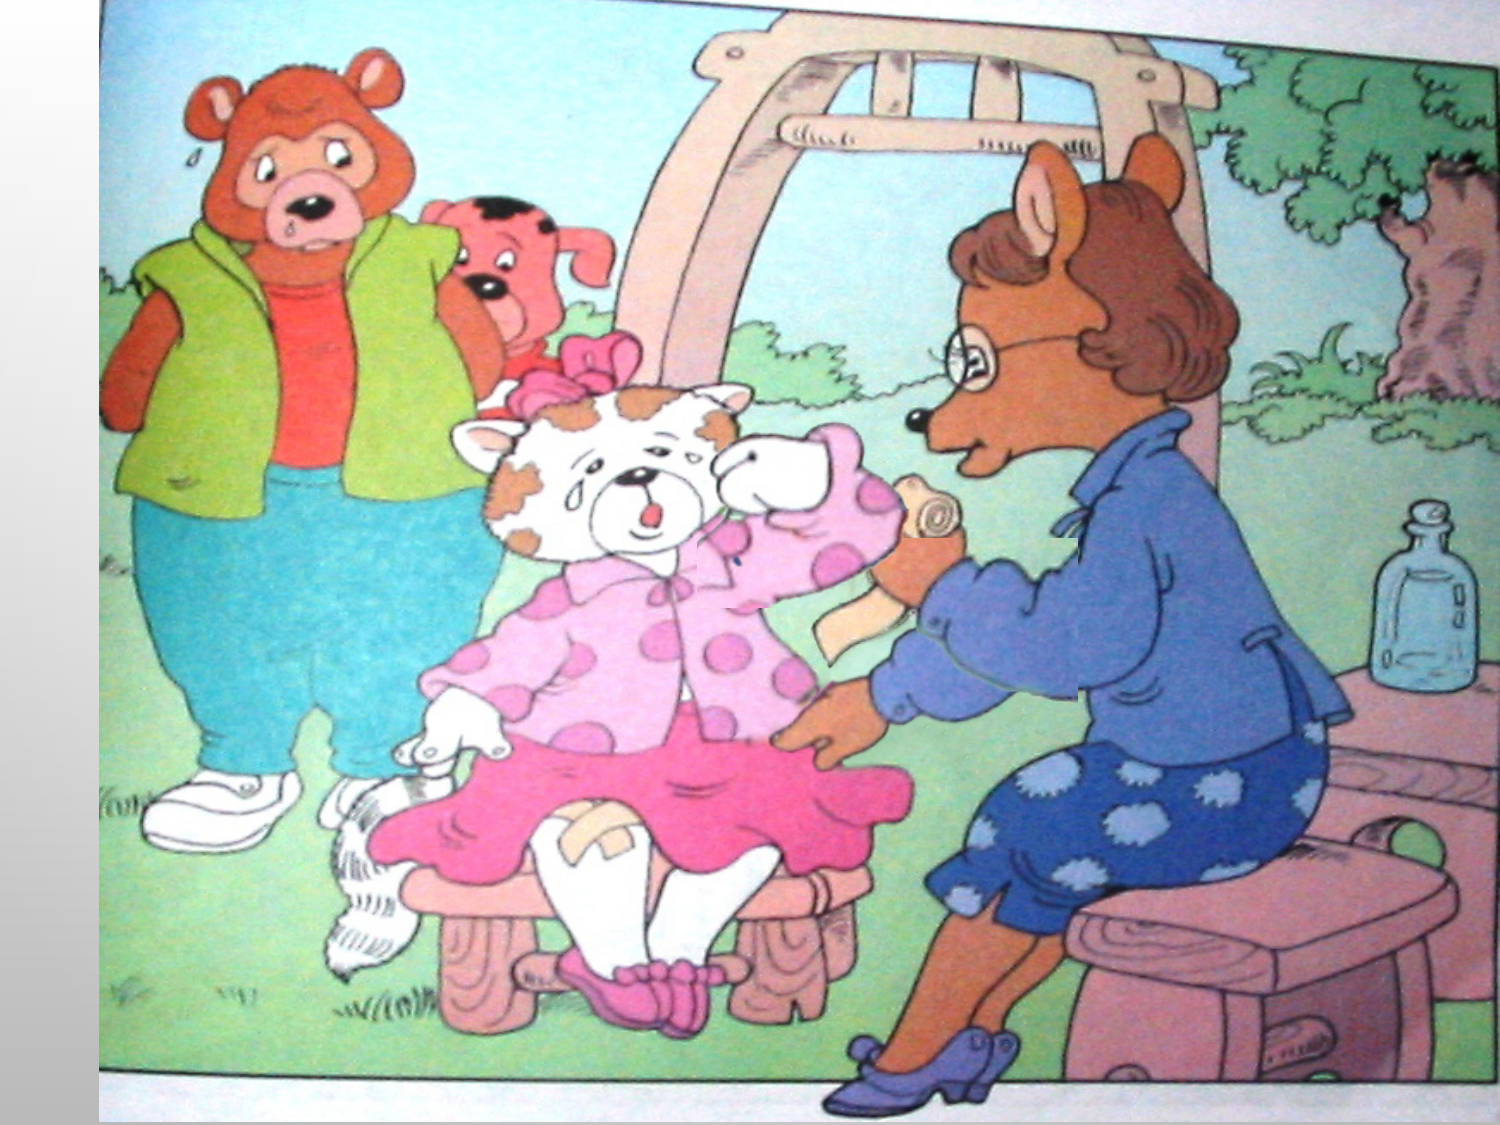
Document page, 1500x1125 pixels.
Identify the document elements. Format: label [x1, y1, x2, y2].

picture [0, 0, 1500, 1125]
text_box [487, 396, 921, 609]
